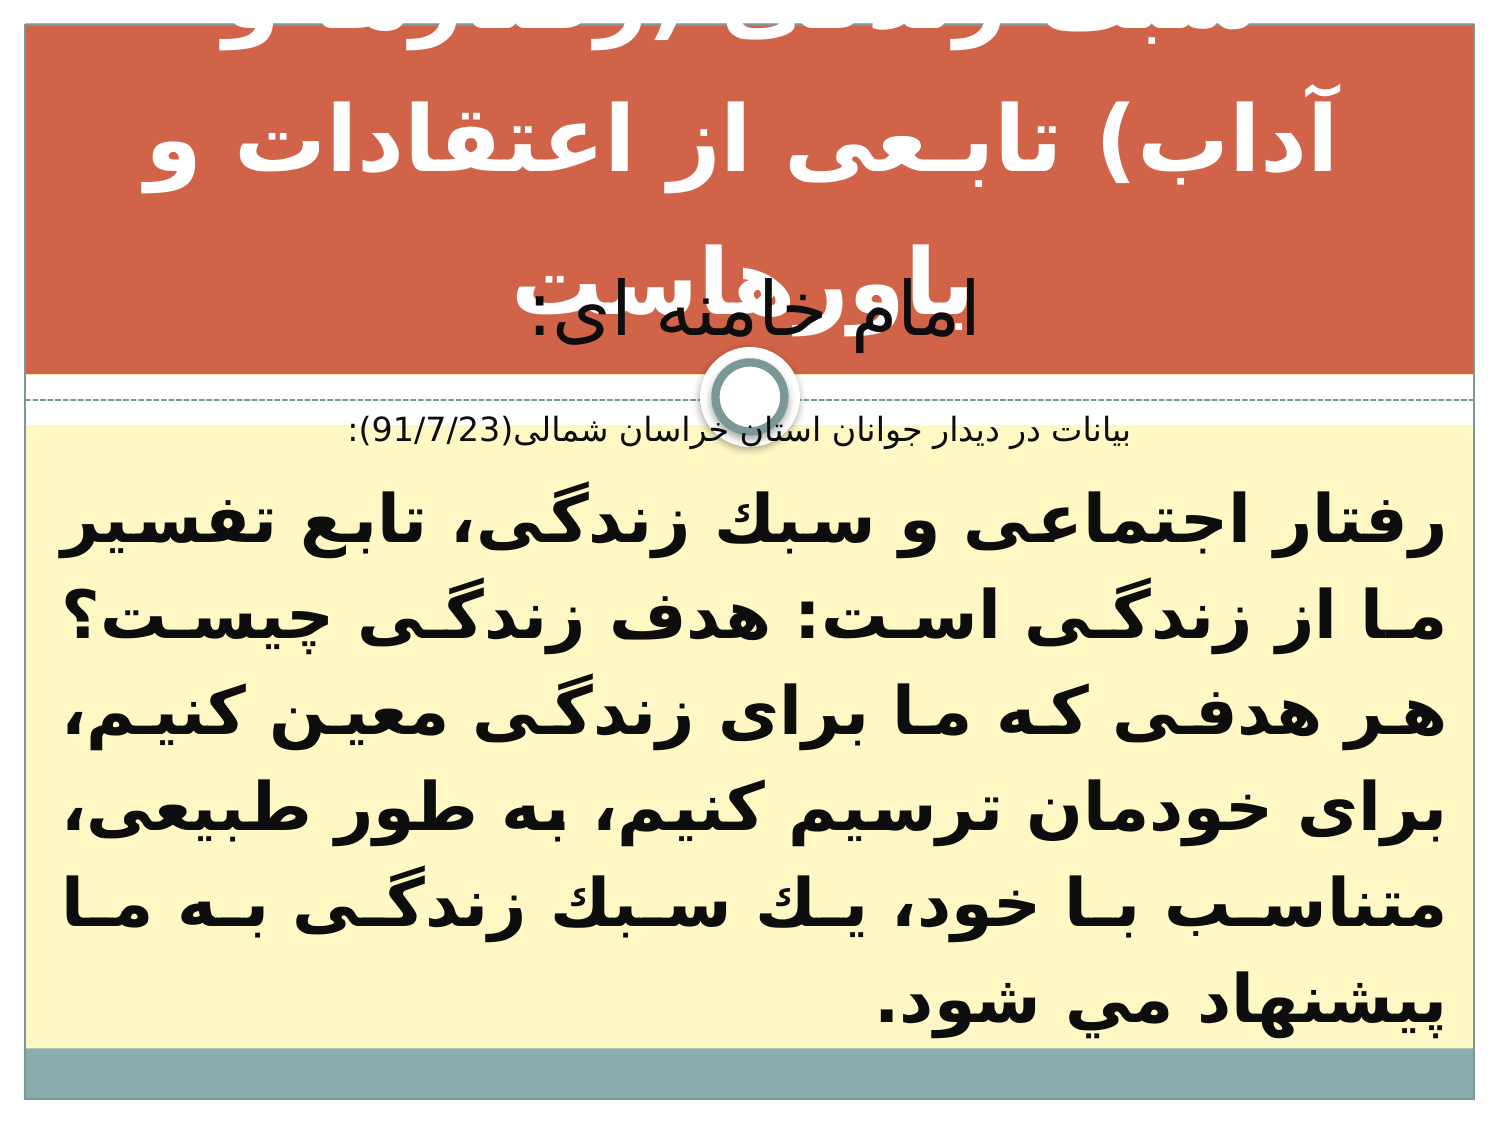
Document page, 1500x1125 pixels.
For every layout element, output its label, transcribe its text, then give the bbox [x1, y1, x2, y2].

title سبک زندگی (رفتارها و آداب) تابـعی از اعتقادات و باورهاست [105, 70, 1381, 340]
text_box امام خامنه ای: بیانات در دیدار جوانان استان خراسان شمالی(91/7/23): رفتار اجتماعى و سبك زندگى، تابع تفسير ما از زندگى است: هدف زندگى چيست؟ هر هدفى كه ما براى زندگى معين كنيم، براى خودمان ترسيم كنيم، به طور طبيعى، متناسب با خود، يك سبك زندگى به ما پيشنهاد مي شود. [46, 456, 1463, 1043]
